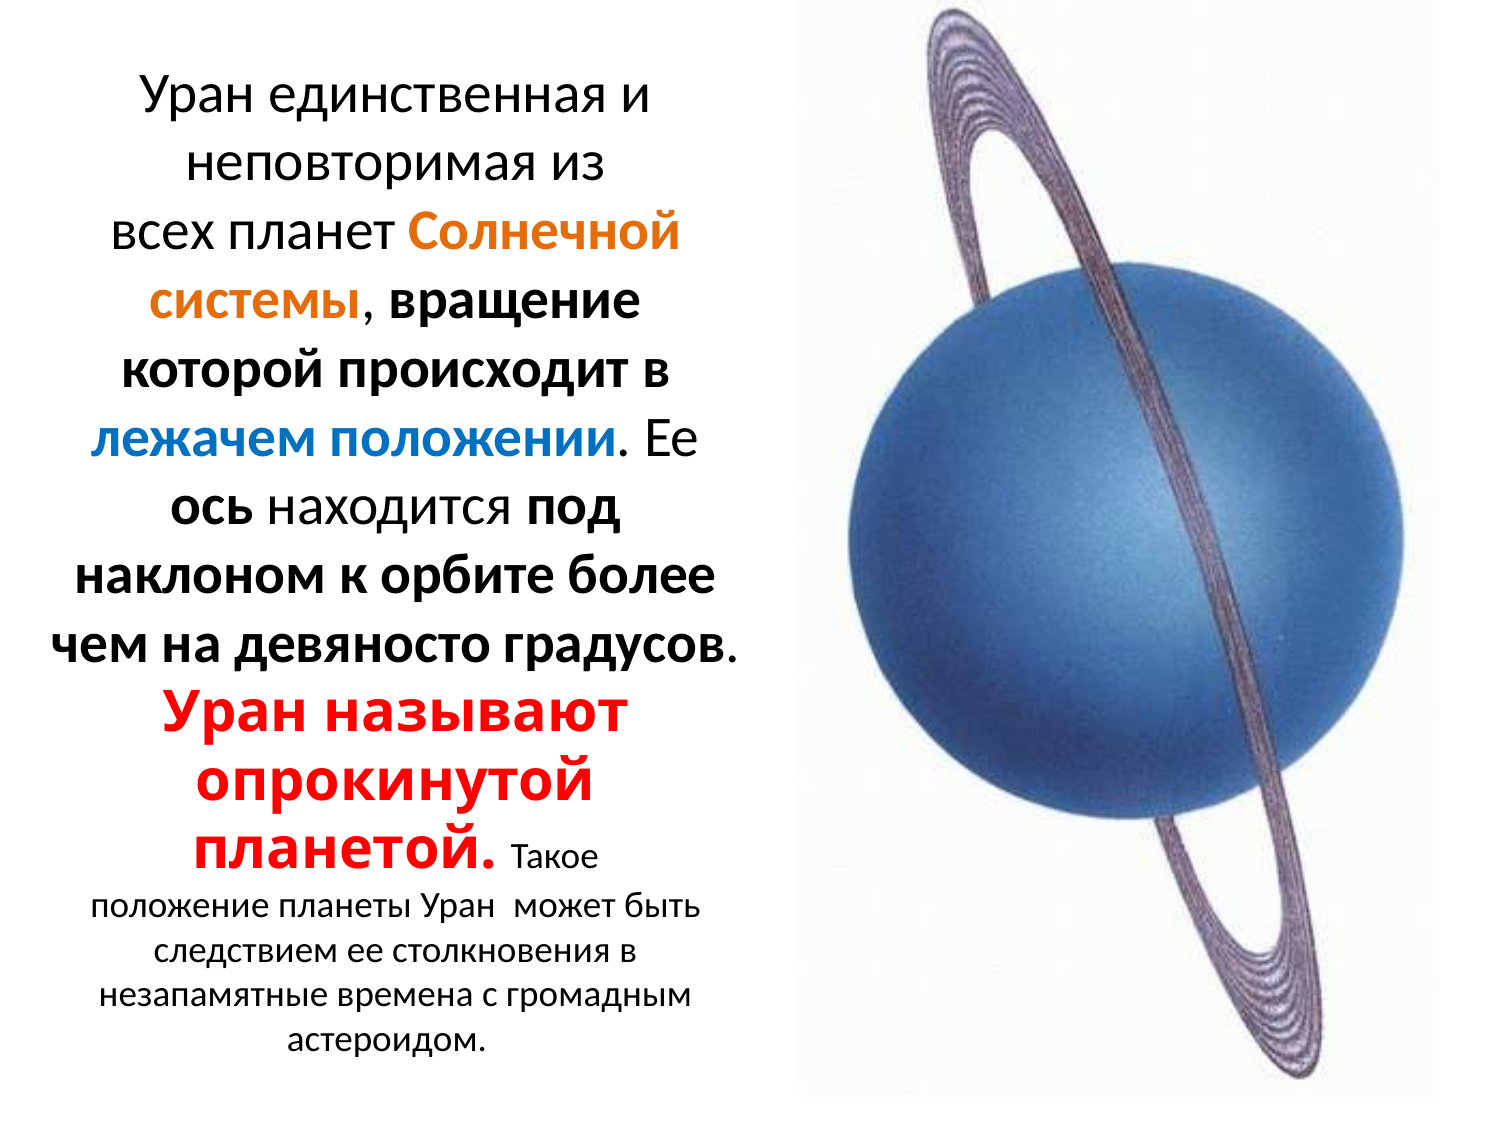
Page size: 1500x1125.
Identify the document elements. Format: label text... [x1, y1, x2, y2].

title Уран единственная и неповторимая из всех планет Солнечной системы, вращение которой происходит в лежачем положении. Ее ось находится под наклоном к орбите более чем на девяносто градусов. Уран называют опрокинутой планетой. Такое положение планеты Уран может быть следствием ее столкновения в незапамятные времена с громадным астероидом. [29, 42, 762, 1071]
picture [796, 0, 1440, 1097]
